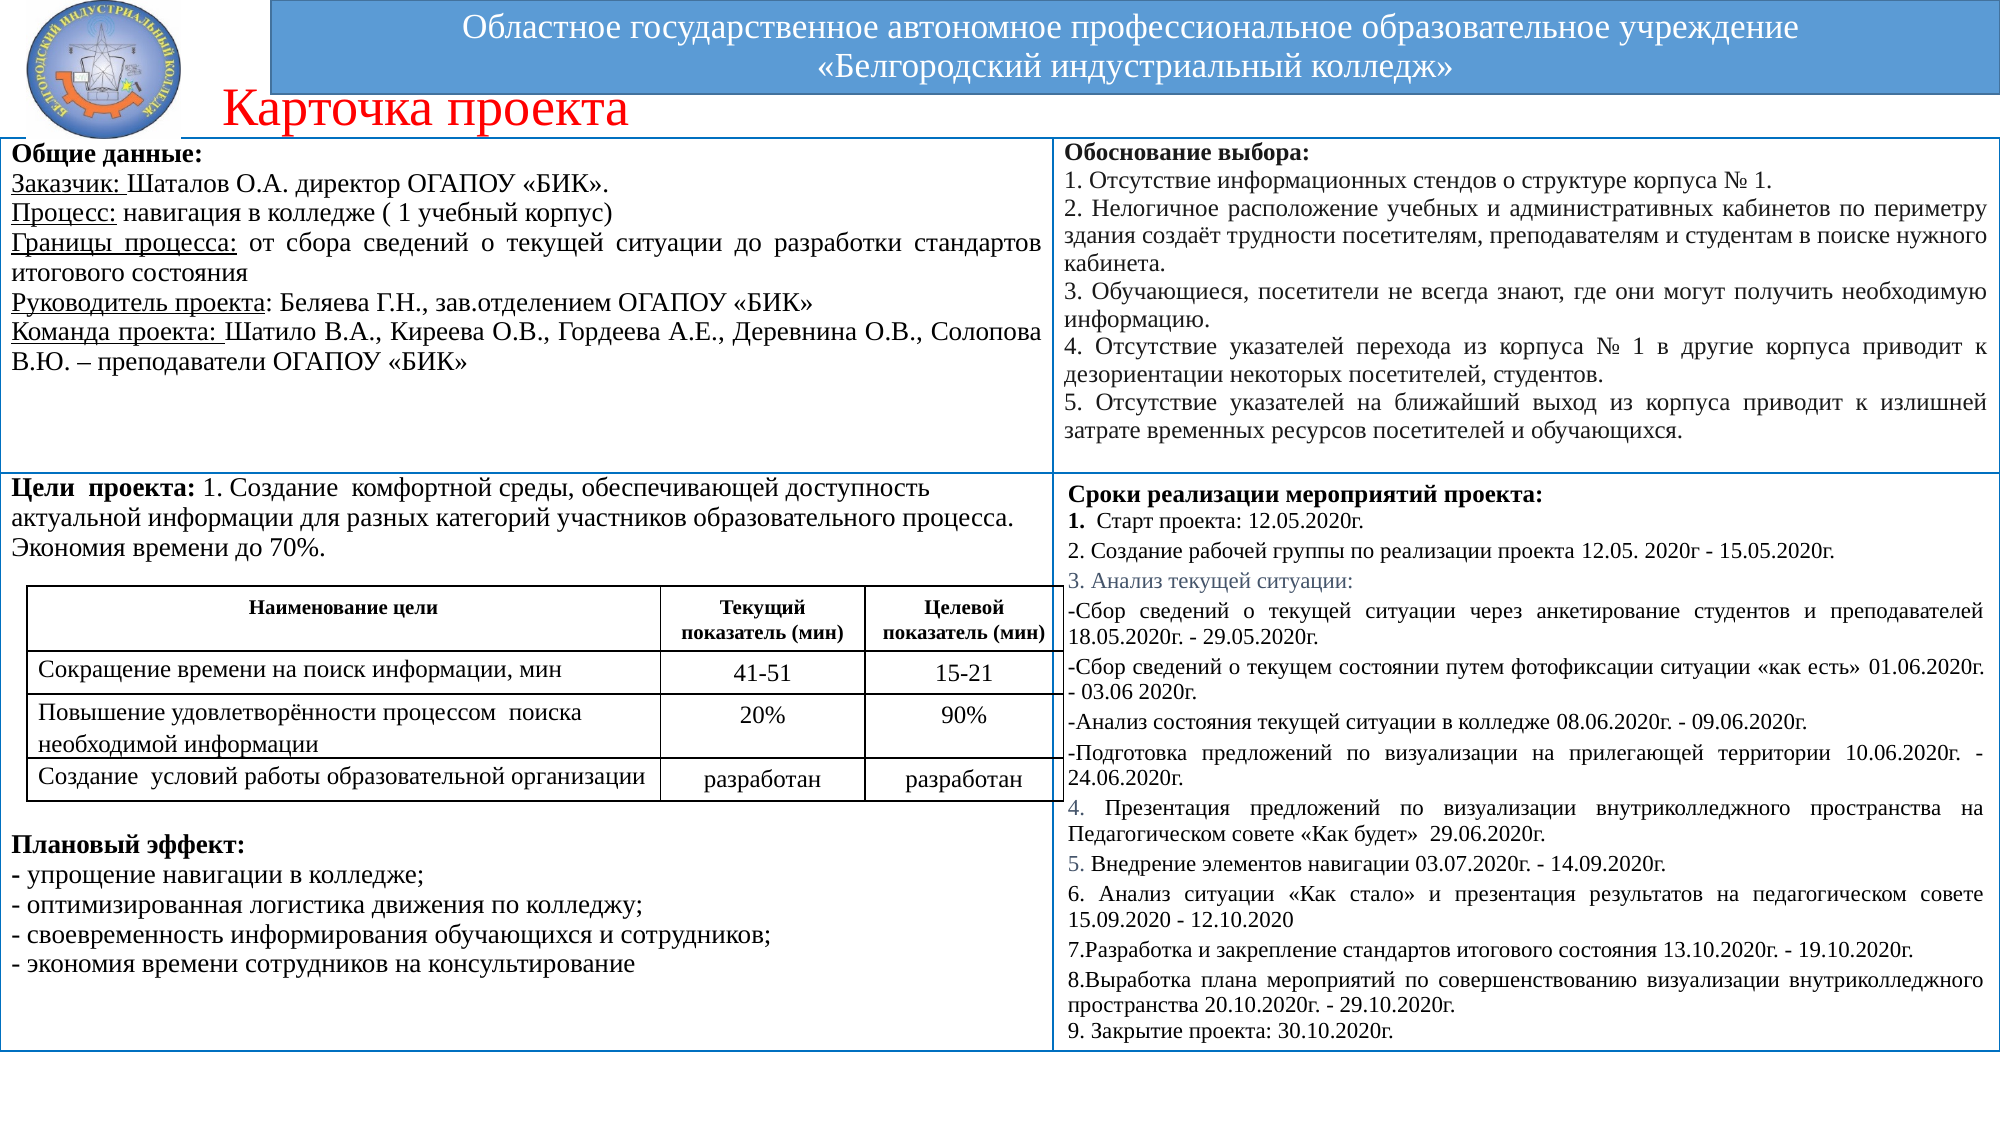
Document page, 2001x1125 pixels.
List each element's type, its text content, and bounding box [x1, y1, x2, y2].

table_cell разработан [866, 759, 1063, 800]
subtitle Областное государственное автономное профессиональное образовательное учреждение «Белгородский индустриальный колледж» [270, 0, 2000, 95]
table_cell разработан [661, 759, 864, 800]
text_box Карточка проекта [207, 63, 972, 144]
table_cell 20% [661, 695, 864, 757]
table_cell Сроки реализации мероприятий проекта: 1. Старт проекта: 12.05.2020г. 2. Создание рабочей группы по реализации проекта 12.05. 2020г - 15.05.2020г. 3. Анализ текущей ситуации: -Сбор сведений о текущей ситуации через анкетирование студентов и преподавателей 18.05.2020г. - 29.05.2020г. -Сбор сведений о текущем состоянии путем фотофиксации ситуации «как есть» 01.06.2020г. - 03.06 2020г. -Анализ состояния текущей ситуации в колледже 08.06.2020г. - 09.06.2020г. -Подготовка предложений по визуализации на прилегающей территории 10.06.2020г. - 24.06.2020г. 4. Презентация предложений по визуализации внутриколледжного пространства на Педагогическом совете «Как будет» 29.06.2020г. 5. Внедрение элементов навигации 03.07.2020г. - 14.09.2020г. 6. Анализ ситуации «Как стало» и презентация результатов на педагогическом совете 15.09.2020 - 12.10.2020 7.Разработка и закрепление стандартов итогового состояния 13.10.2020г. - 19.10.2020г. 8.Выработка плана мероприятий по совершенствованию визуализации внутриколледжного пространства 20.10.2020г. - 29.10.2020г. 9. Закрытие проекта: 30.10.2020г. [1054, 474, 1999, 1050]
table_header Текущий показатель (мин) [661, 587, 864, 650]
table_cell Цели проекта: 1. Создание комфортной среды, обеспечивающей доступность актуальной информации для разных категорий участников образовательного процесса. Экономия времени до 70%. Плановый эффект: - упрощение навигации в колледже; - оптимизированная логистика движения по колледжу; - своевременность информирования обучающихся и сотрудников; - экономия времени сотрудников на консультирование [1, 474, 1052, 1050]
table_cell Сокращение времени на поиск информации, мин [28, 652, 660, 693]
table_header Обоснование выбора: 1. Отсутствие информационных стендов о структуре корпуса № 1. 2. Нелогичное расположение учебных и административных кабинетов по периметру здания создаёт трудности посетителям, преподавателям и студентам в поиске нужного кабинета. 3. Обучающиеся, посетители не всегда знают, где они могут получить необходимую информацию. 4. Отсутствие указателей перехода из корпуса № 1 в другие корпуса приводит к дезориентации некоторых посетителей, студентов. 5. Отсутствие указателей на ближайший выход из корпуса приводит к излишней затрате временных ресурсов посетителей и обучающихся. [1054, 139, 1999, 472]
table_cell Создание условий работы образовательной организации [28, 759, 660, 800]
table_header Наименование цели [28, 587, 660, 650]
picture [26, 0, 181, 139]
table_cell 15-21 [866, 652, 1063, 693]
table_cell 41-51 [661, 652, 864, 693]
table_header Целевой показатель (мин) [866, 587, 1063, 650]
table_cell Повышение удовлетворённости процессом поиска необходимой информации [28, 695, 660, 757]
table_header Общие данные: Заказчик: Шаталов О.А. директор ОГАПОУ «БИК». Процесс: навигация в колледже ( 1 учебный корпус) Границы процесса: от сбора сведений о текущей ситуации до разработки стандартов итогового состояния Руководитель проекта: Беляева Г.Н., зав.отделением ОГАПОУ «БИК» Команда проекта: Шатило В.А., Киреева О.В., Гордеева А.Е., Деревнина О.В., Солопова В.Ю. – преподаватели ОГАПОУ «БИК» [1, 139, 1052, 472]
table_cell 90% [866, 695, 1063, 757]
